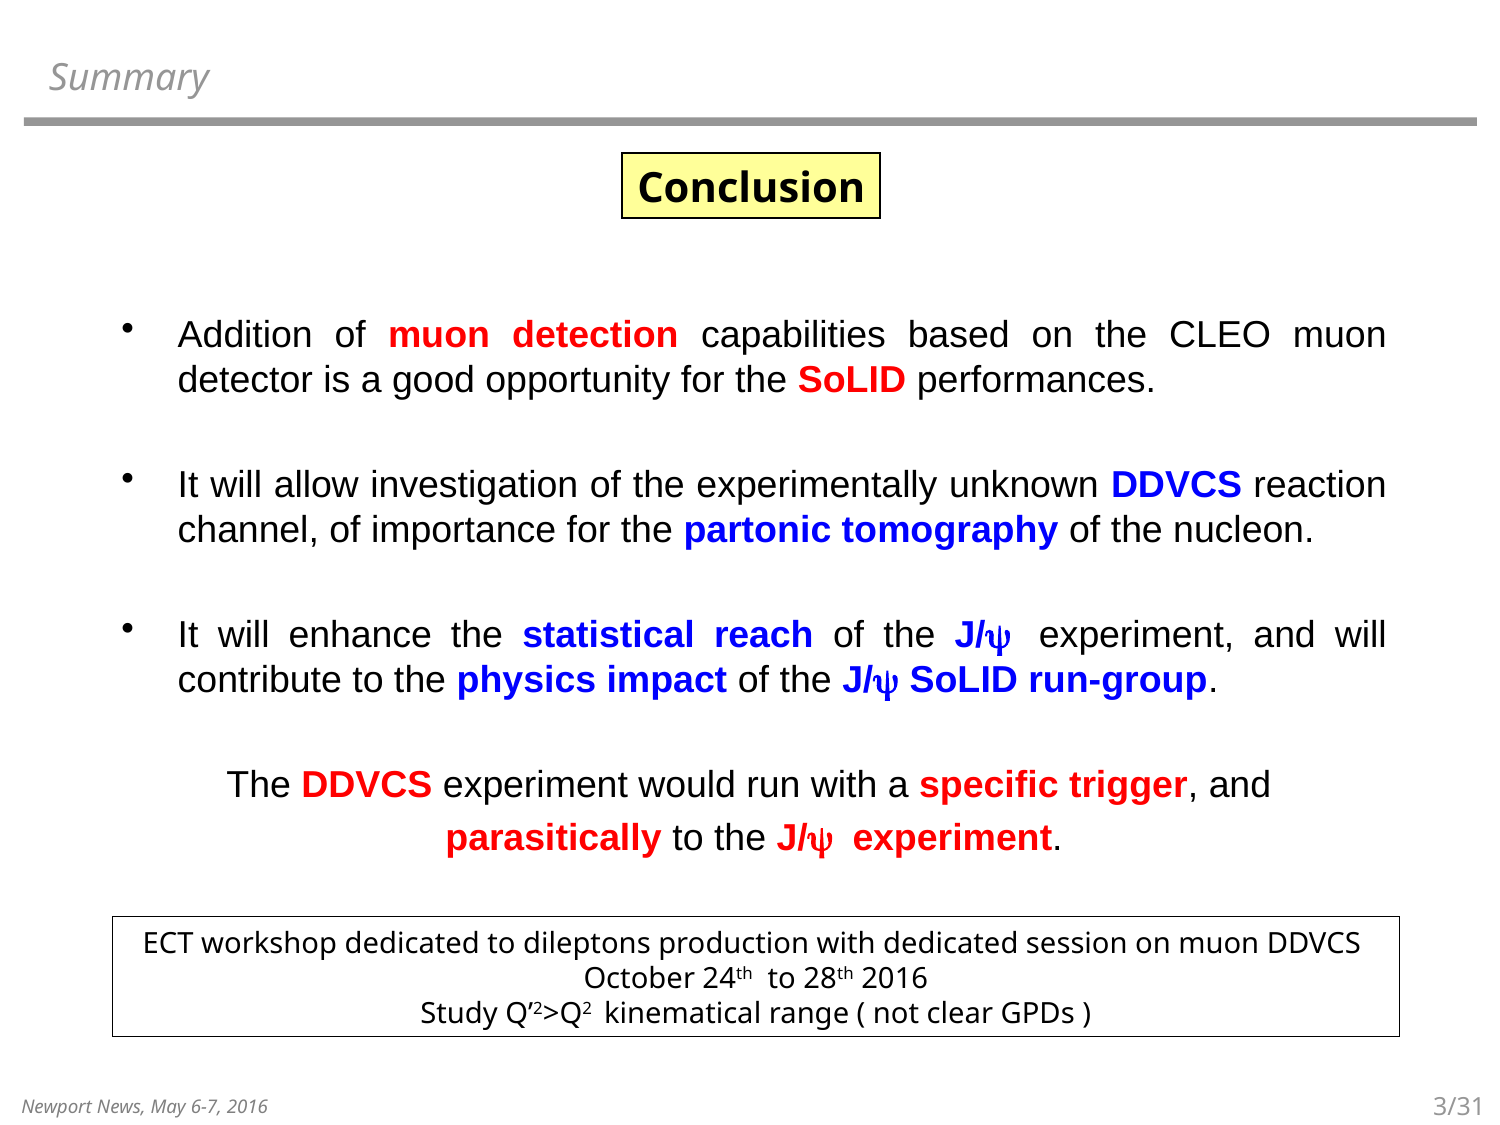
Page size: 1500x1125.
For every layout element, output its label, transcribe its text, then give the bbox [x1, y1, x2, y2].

text_box 3/31 [1417, 1083, 1500, 1125]
text_box Newport News, May 6-7, 2016 [6, 1087, 283, 1125]
text_box ECT workshop dedicated to dileptons production with dedicated session on muon DDVCS October 24th to 28th 2016 Study Q’2>Q2 kinematical range ( not clear GPDs ) [112, 916, 1400, 1037]
text_box Summary [34, 45, 234, 105]
text_box Conclusion [622, 152, 881, 218]
list Addition of muon detection capabilities based on the CLEO muon detector is a good opportunity for the SoLID performances. It will allow investigation of the experimentally unknown DDVCS reaction channel, of importance for the partonic tomography of the nucleon. It will enhance the statistical reach of the J/y experiment, and will contribute to the physics impact of the J/y SoLID run-group. The DDVCS experiment would run with a specific trigger, and parasitically to the J/y experiment. [106, 302, 1402, 909]
